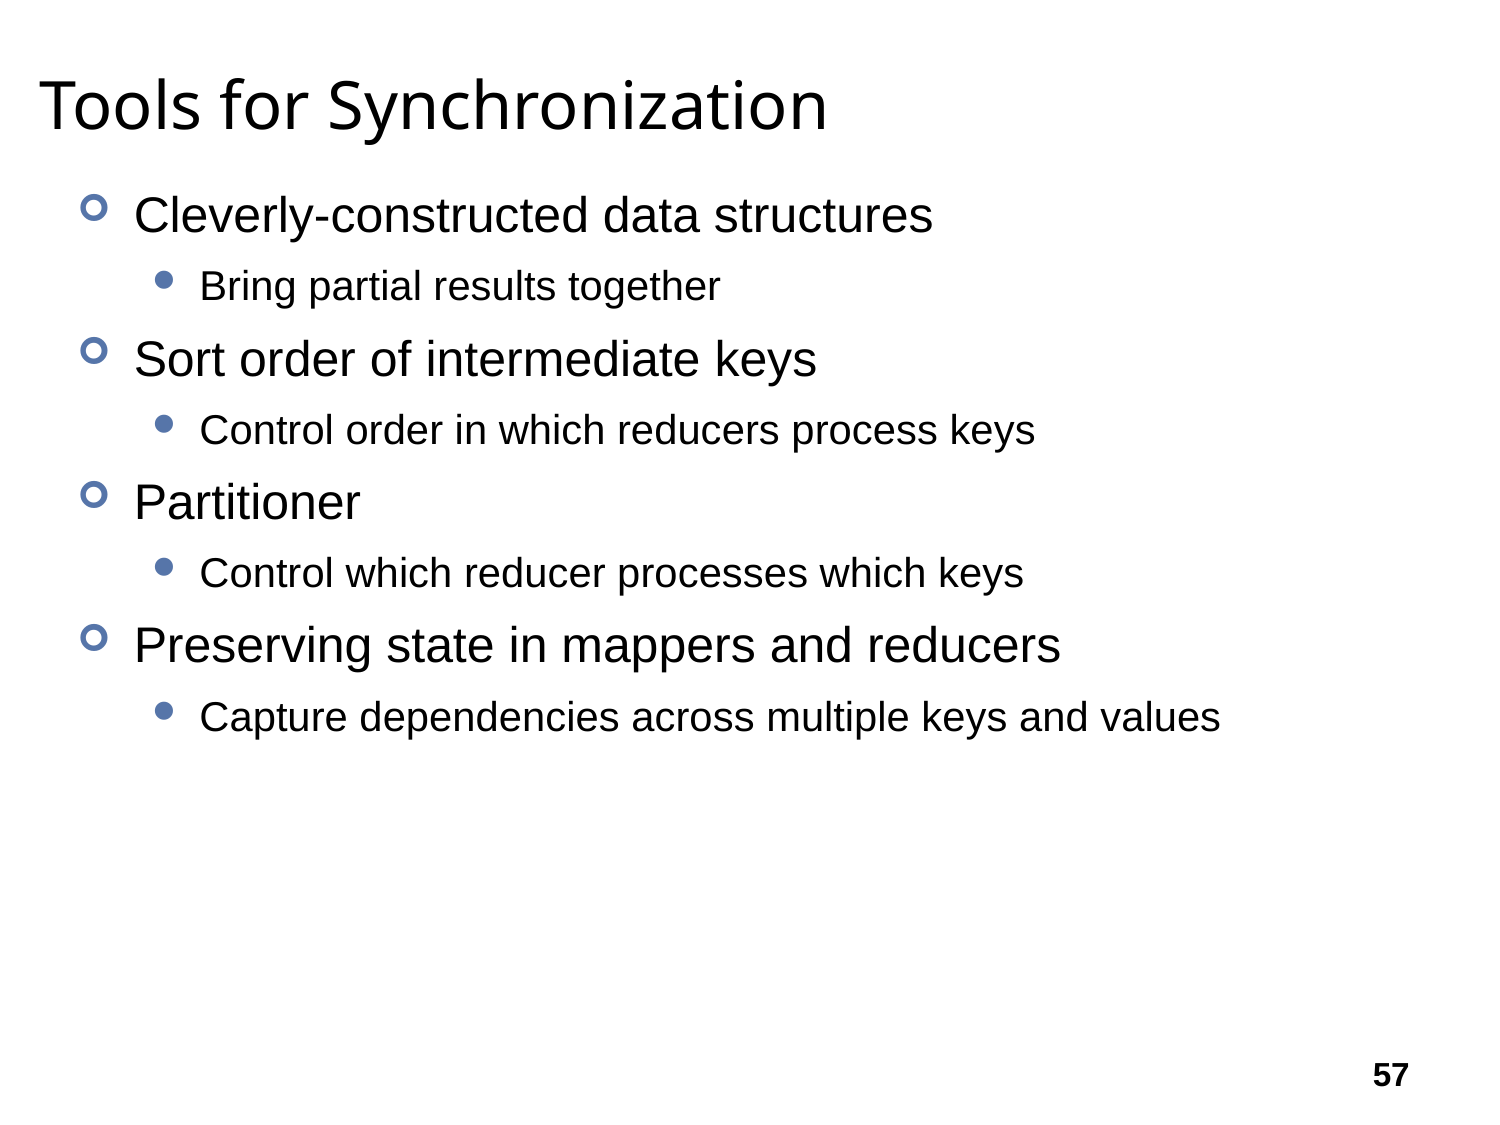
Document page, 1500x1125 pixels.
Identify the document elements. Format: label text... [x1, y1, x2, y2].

slide_number 57 [1074, 1042, 1425, 1103]
title Tools for Synchronization [24, 18, 1451, 188]
list Cleverly-constructed data structures Bring partial results together Sort order of intermediate keys Control order in which reducers process keys Partitioner Control which reducer processes which keys Preserving state in mappers and reducers Capture dependencies across multiple keys and values [62, 174, 1451, 1013]
